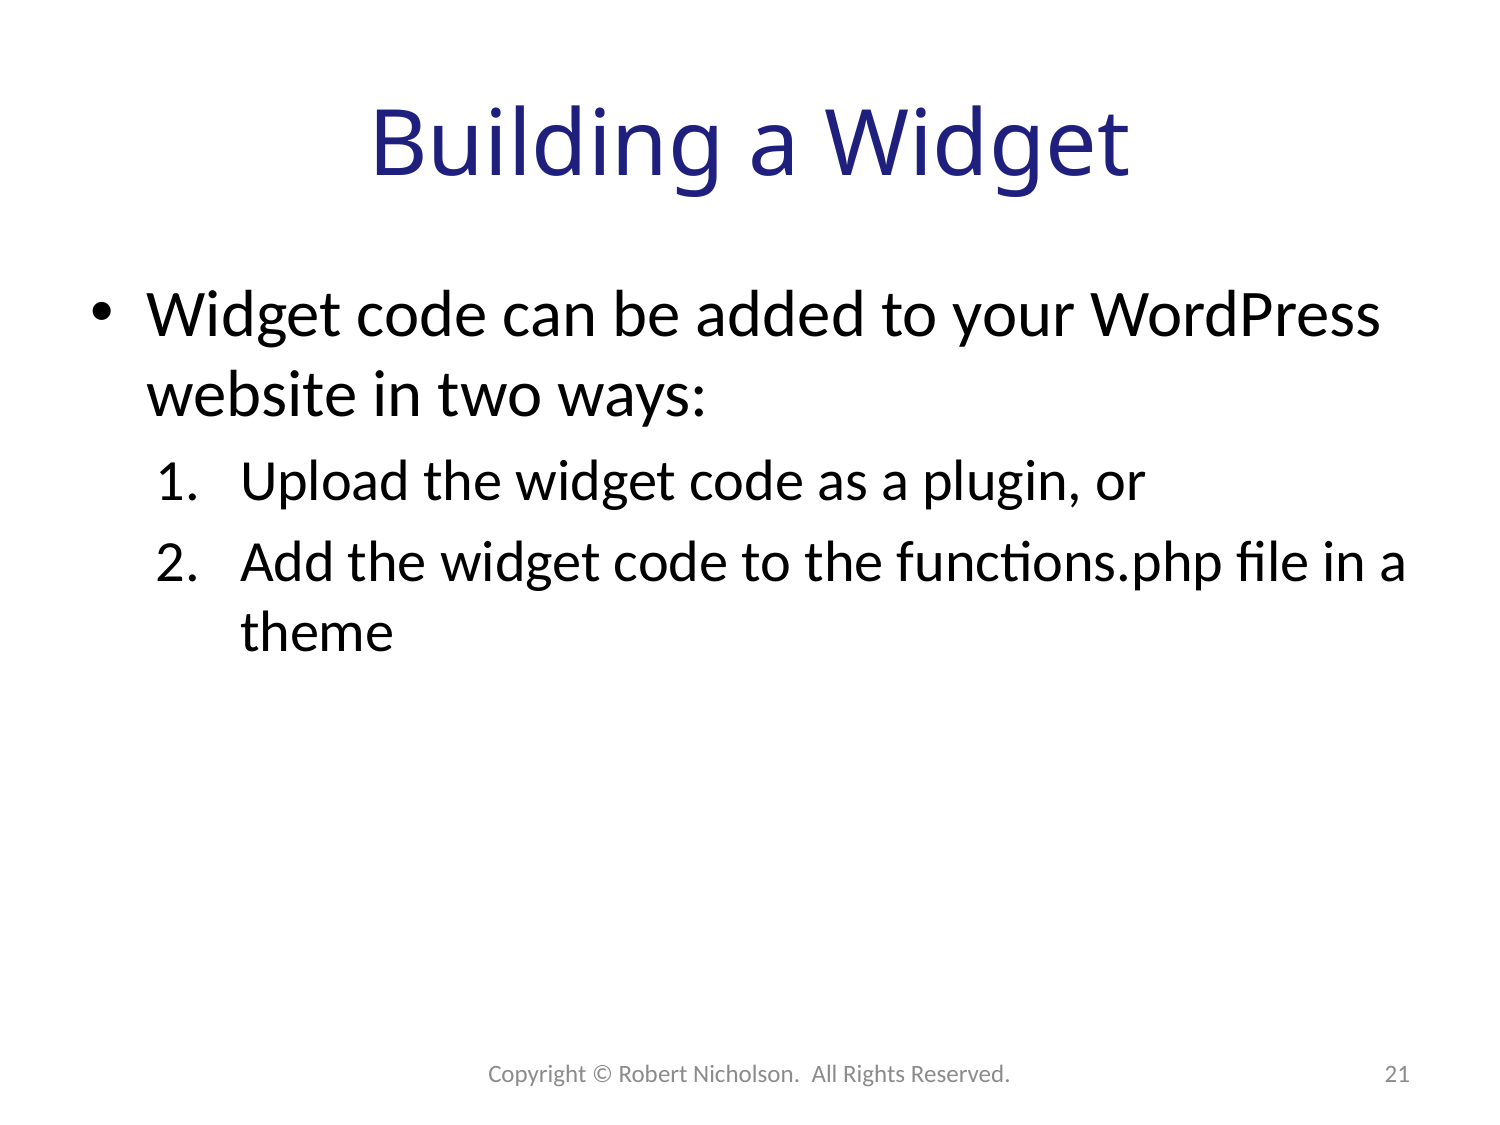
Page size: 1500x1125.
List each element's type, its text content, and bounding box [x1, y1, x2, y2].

footer Copyright © Robert Nicholson. All Rights Reserved. [425, 1042, 1074, 1103]
list Widget code can be added to your WordPress website in two ways: Upload the widget code as a plugin, or Add the widget code to the functions.php file in a theme [75, 262, 1425, 1005]
title Building a Widget [75, 45, 1425, 233]
slide_number 21 [1074, 1042, 1425, 1103]
